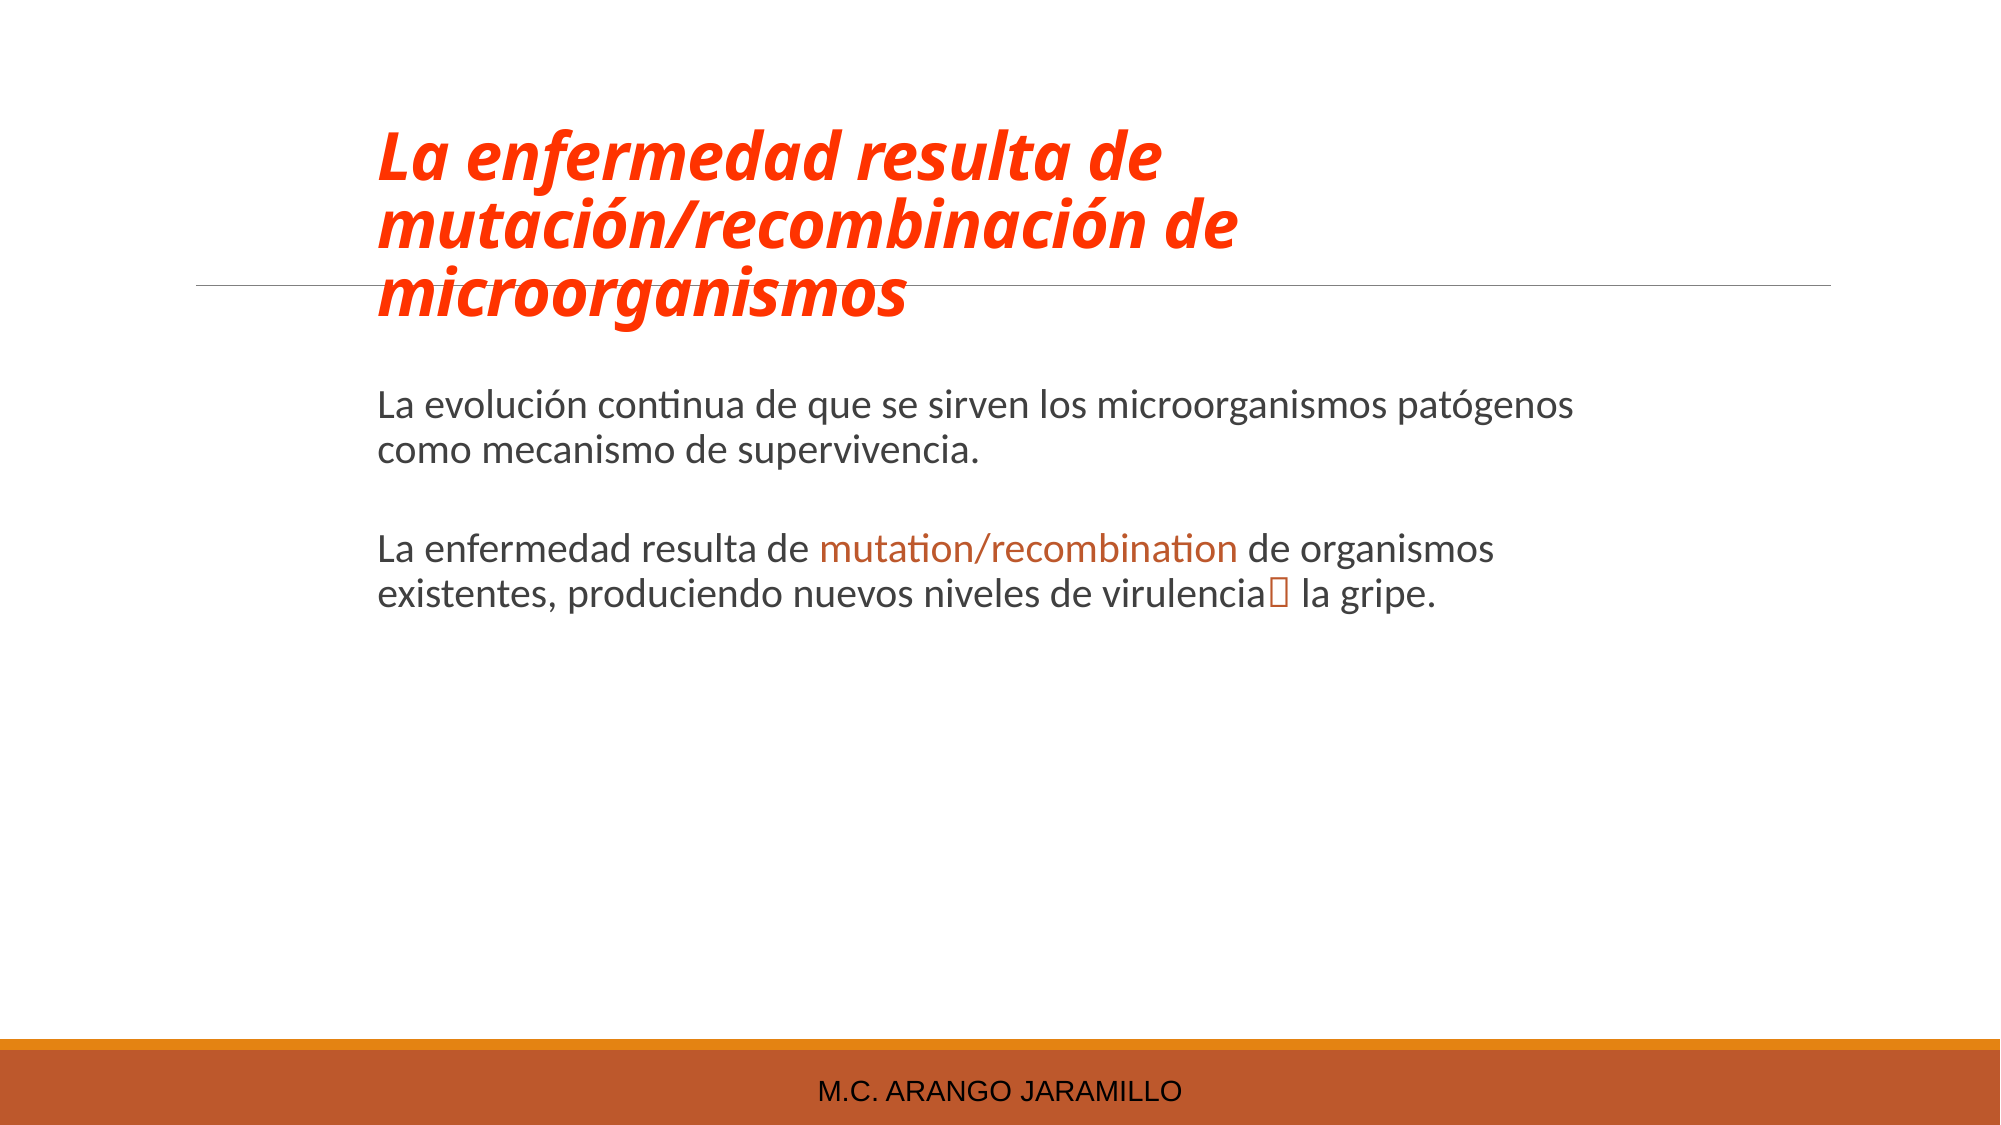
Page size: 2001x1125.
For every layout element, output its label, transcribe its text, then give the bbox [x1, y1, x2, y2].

footer M.C. Arango Jaramillo [604, 1059, 1396, 1120]
title La enfermedad resulta de mutación/recombinación de microorganismos [362, 99, 1700, 338]
list La evolución continua de que se sirven los microorganismos patógenos como mecanismo de supervivencia. La enfermedad resulta de mutation/recombination de organismos existentes, produciendo nuevos niveles de virulencia la gripe. [362, 375, 1638, 1050]
